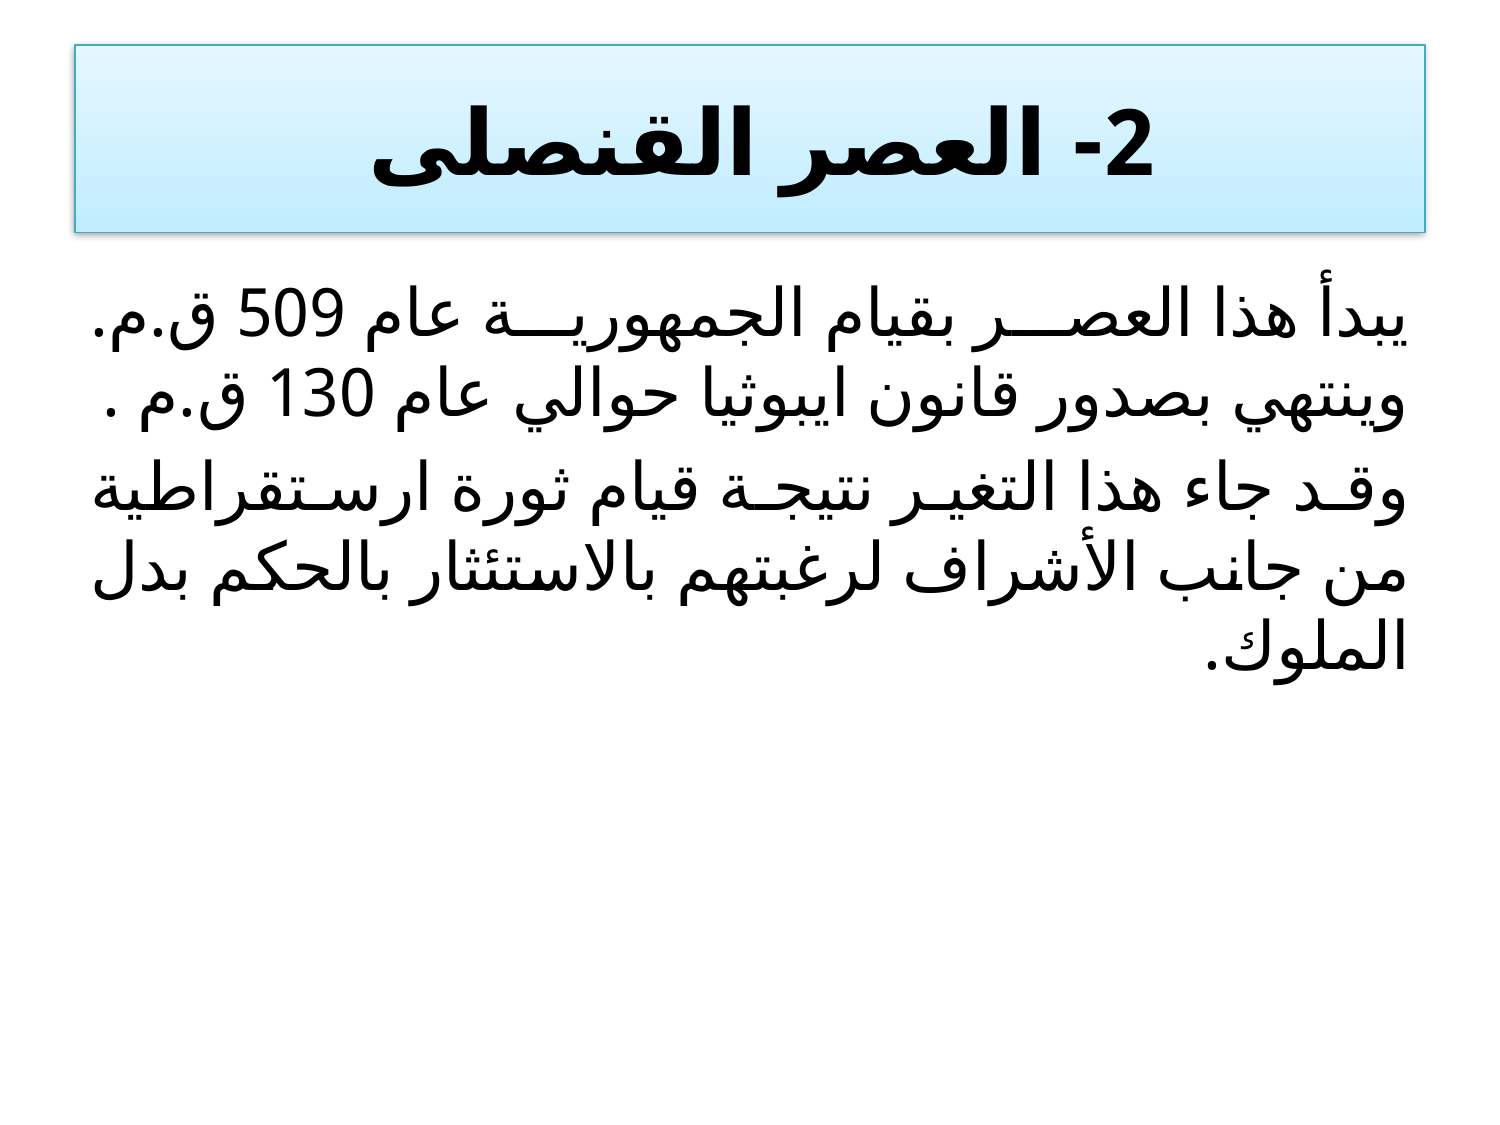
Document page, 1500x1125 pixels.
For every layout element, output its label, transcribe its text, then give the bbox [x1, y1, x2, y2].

title 2- العصر القنصلی [74, 44, 1426, 233]
list يبدأ هذا العصر بقيام الجمهورية عام 509 ق.م. وينتهي بصدور قانون ايبوثيا حوالي عام 130 ق.م . وقد جاء هذا التغير نتيجة قيام ثورة ارستقراطية من جانب الأشراف لرغبتهم بالاستئثار بالحكم بدل الملوك. [75, 262, 1425, 1005]
